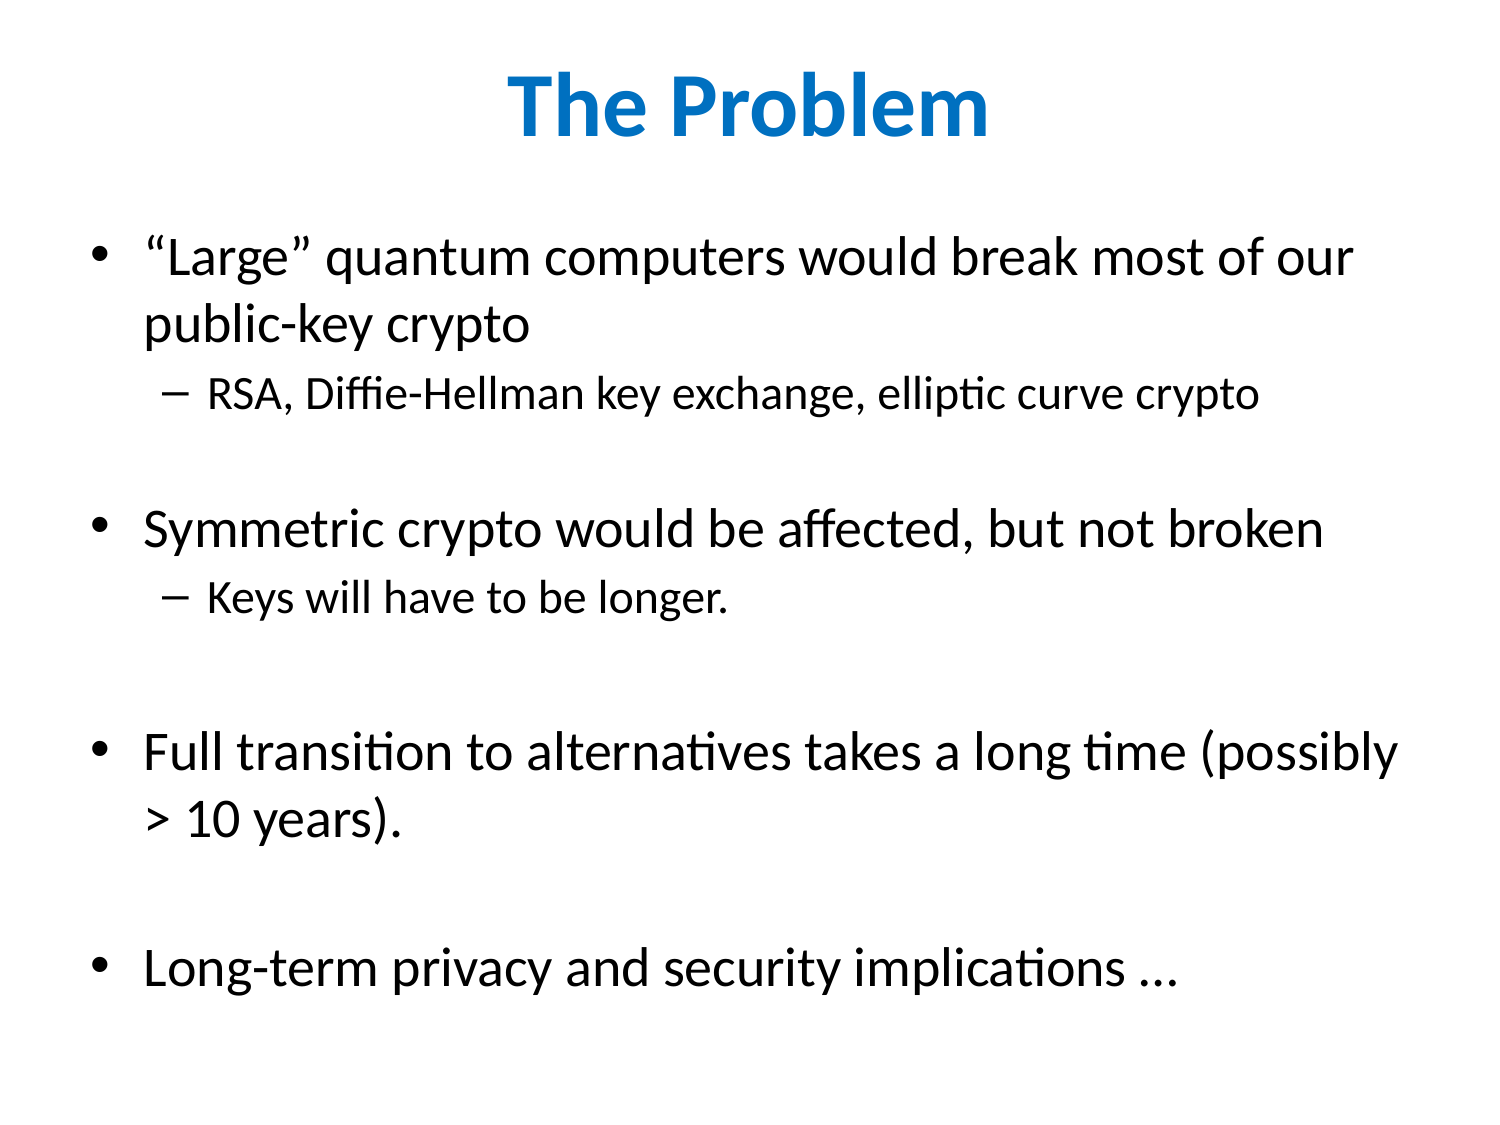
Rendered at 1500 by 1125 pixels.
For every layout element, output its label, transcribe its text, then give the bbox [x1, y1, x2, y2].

list “Large” quantum computers would break most of our public-key crypto RSA, Diffie-Hellman key exchange, elliptic curve crypto Symmetric crypto would be affected, but not broken Keys will have to be longer. Full transition to alternatives takes a long time (possibly > 10 years). Long-term privacy and security implications … [75, 212, 1425, 1005]
title The Problem [75, 12, 1425, 188]
